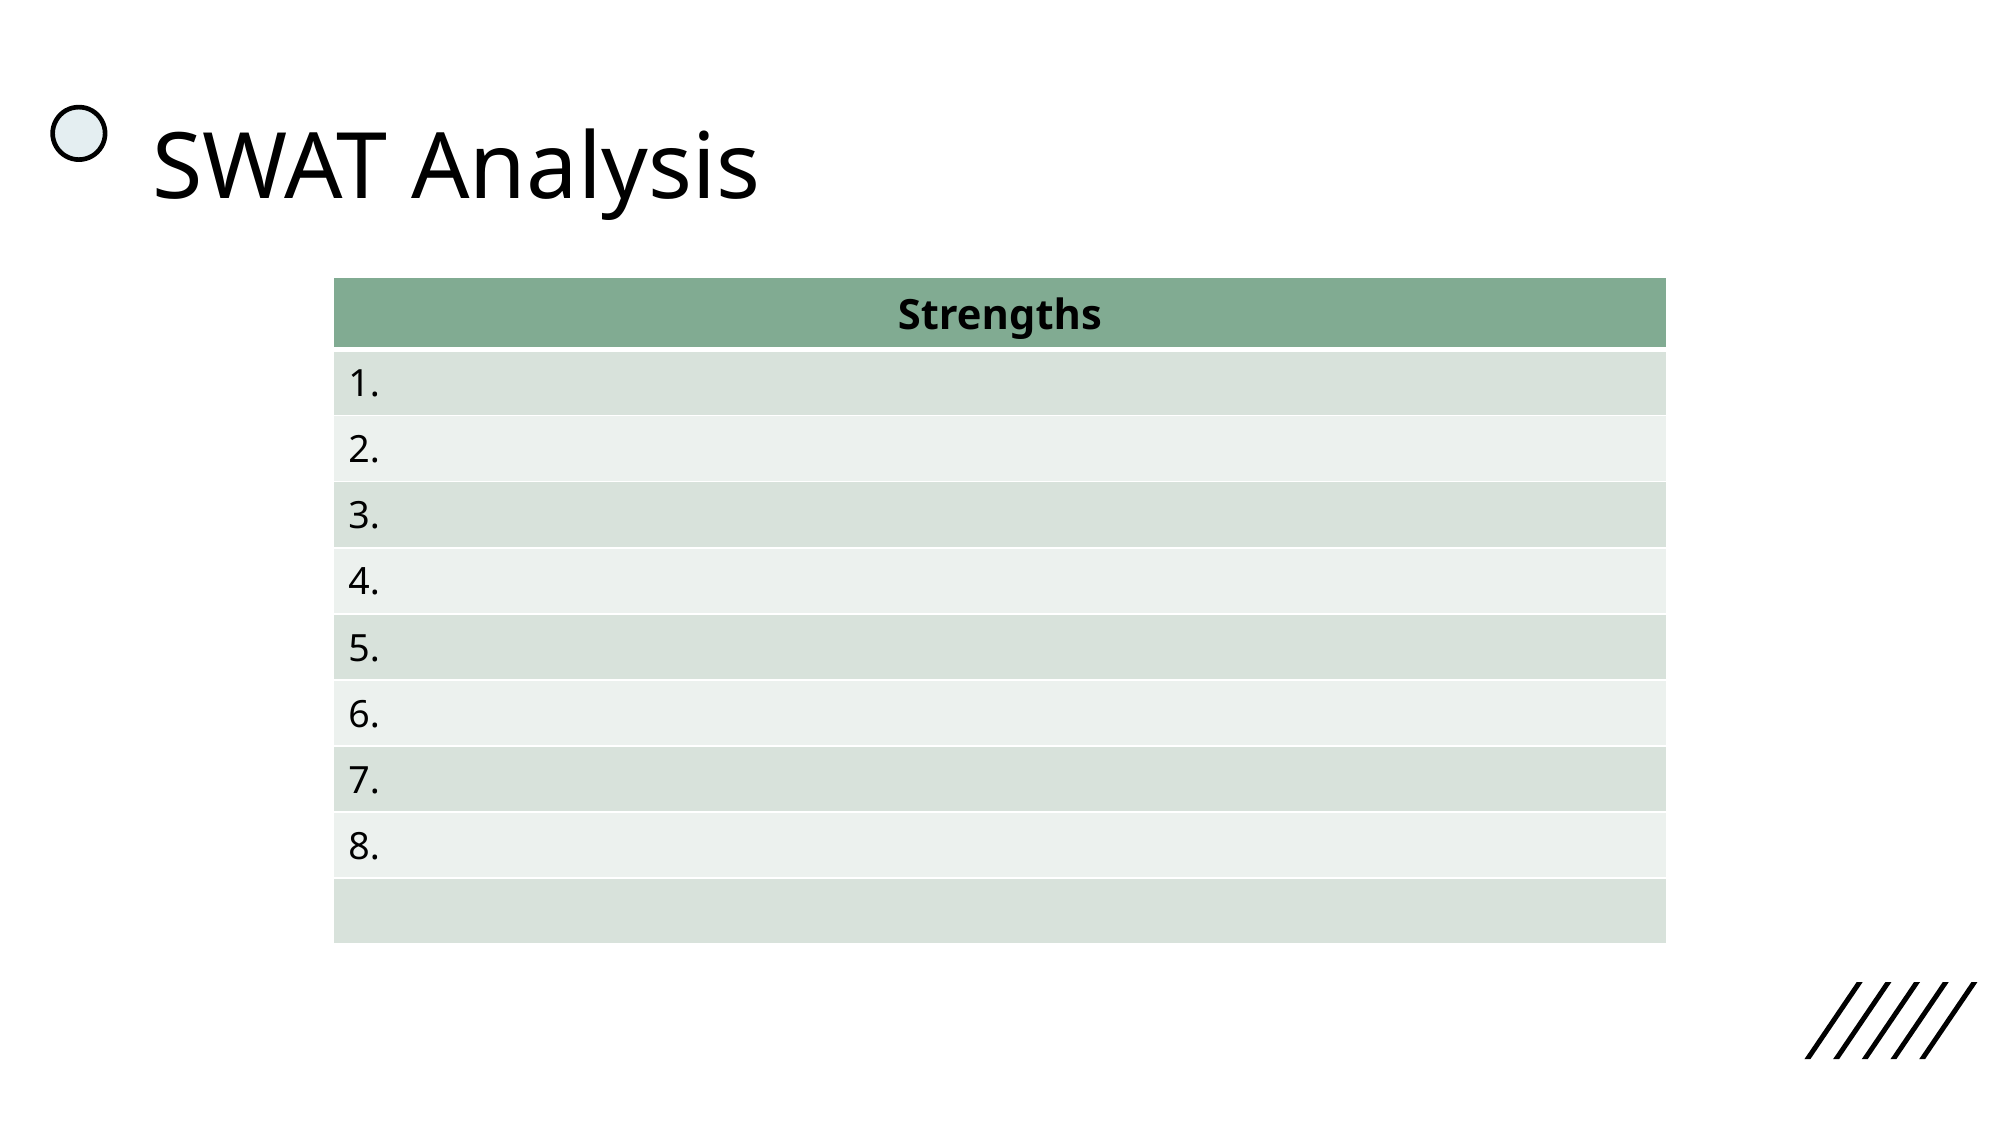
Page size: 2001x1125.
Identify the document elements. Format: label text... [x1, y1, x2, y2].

table_cell 4. [334, 549, 1666, 613]
table_header Strengths [334, 278, 1666, 347]
table_cell 6. [334, 681, 1666, 745]
table_cell 1. [334, 352, 1666, 415]
table_cell [334, 879, 1666, 943]
title SWAT Analysis [137, 59, 1863, 278]
table_cell 2. [334, 416, 1666, 481]
table_cell 8. [334, 813, 1666, 877]
table_cell 7. [334, 747, 1666, 811]
table_cell 5. [334, 615, 1666, 679]
table_cell 3. [334, 482, 1666, 547]
